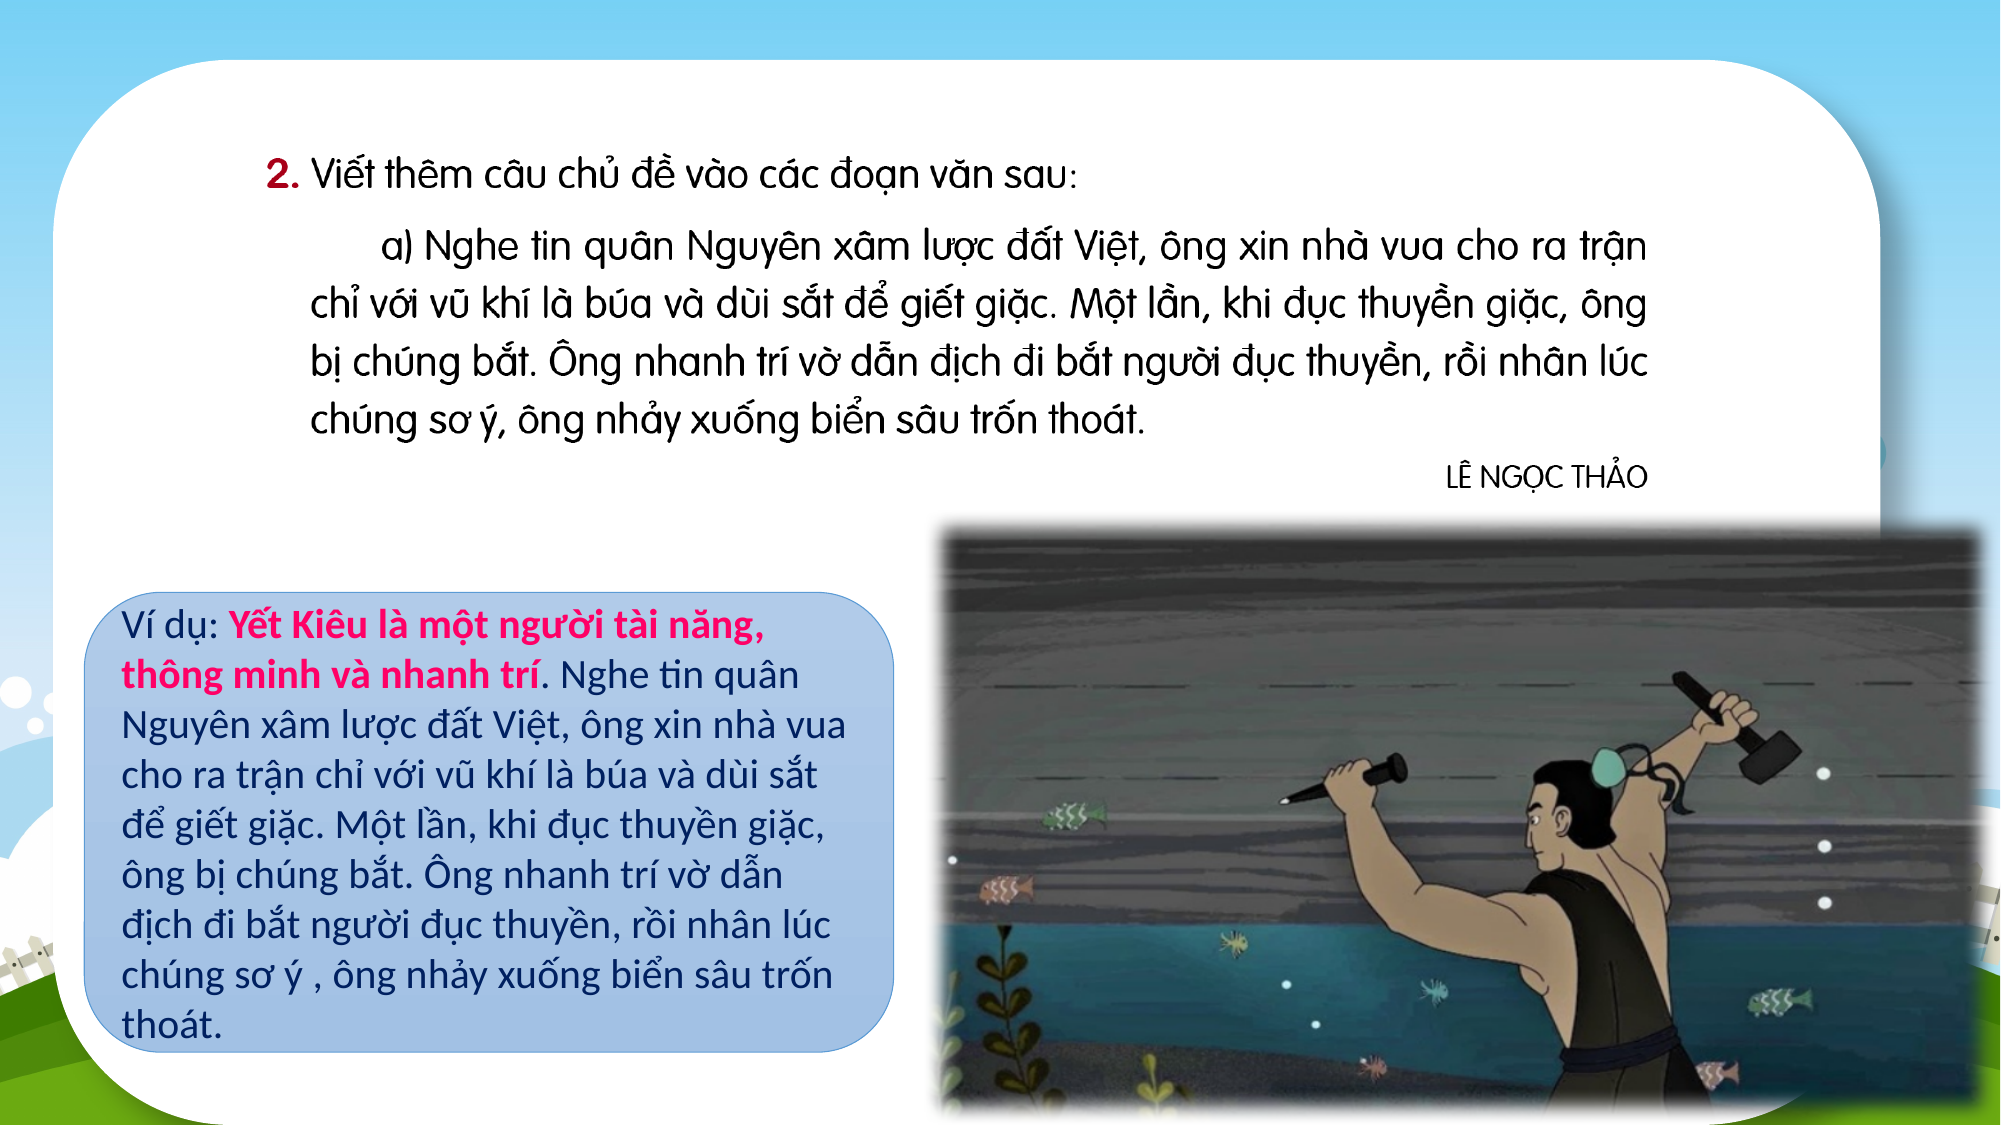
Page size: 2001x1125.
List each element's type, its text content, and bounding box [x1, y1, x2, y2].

text_box [52, 58, 1882, 1125]
text_box Ví dụ: Yết Kiêu là một người tài năng, thông minh và nhanh trí. Nghe tin quân Nguyên xâm lược đất Việt, ông xin nhà vua cho ra trận chỉ với vũ khí là búa và dùi sắt để giết giặc. Một lần, khi đục thuyền giặc, ông bị chúng bắt. Ông nhanh trí vờ dẫn địch đi bắt người đục thuyền, rồi nhân lúc chúng sơ ý , ông nhảy xuống biển sâu trốn thoát. [83, 591, 895, 1053]
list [104, 130, 1830, 511]
picture [0, 0, 2001, 1125]
